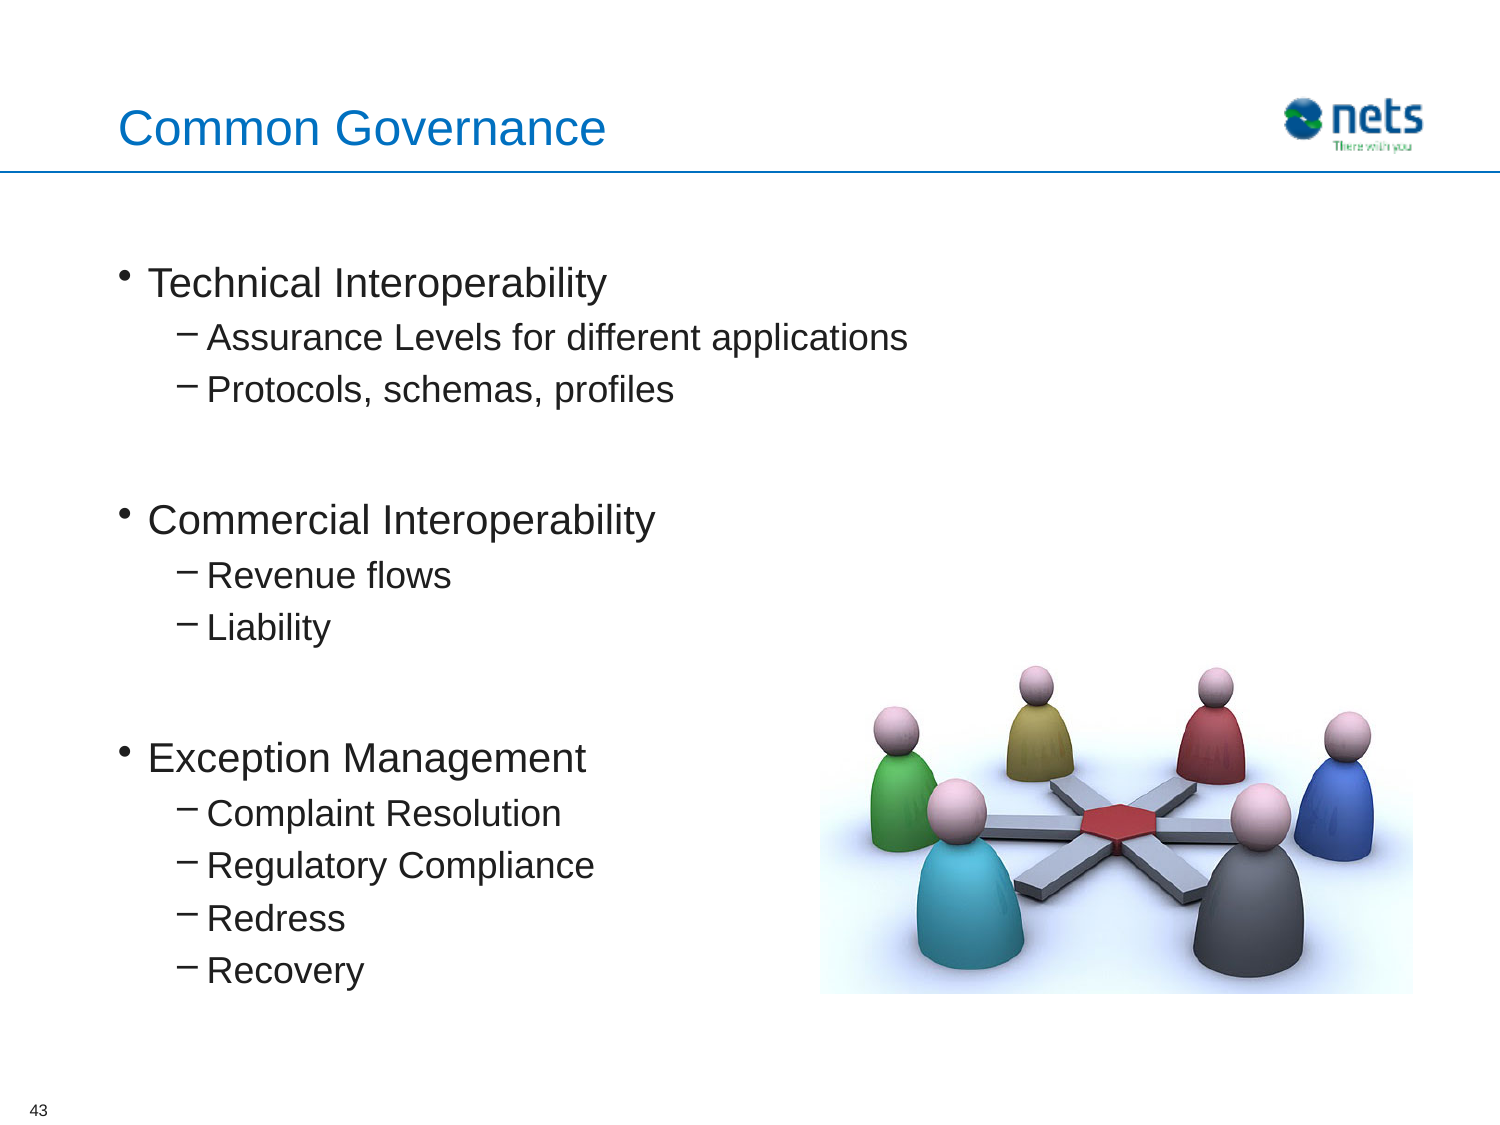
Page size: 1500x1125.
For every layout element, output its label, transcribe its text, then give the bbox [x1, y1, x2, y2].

picture [820, 644, 1413, 994]
slide_number 43 [0, 1067, 89, 1125]
title Common Governance [58, 78, 1128, 174]
picture [1280, 90, 1424, 154]
list Technical Interoperability Assurance Levels for different applications Protocols, schemas, profiles Commercial Interoperability Revenue flows Liability Exception Management Complaint Resolution Regulatory Compliance Redress Recovery [58, 247, 1382, 978]
